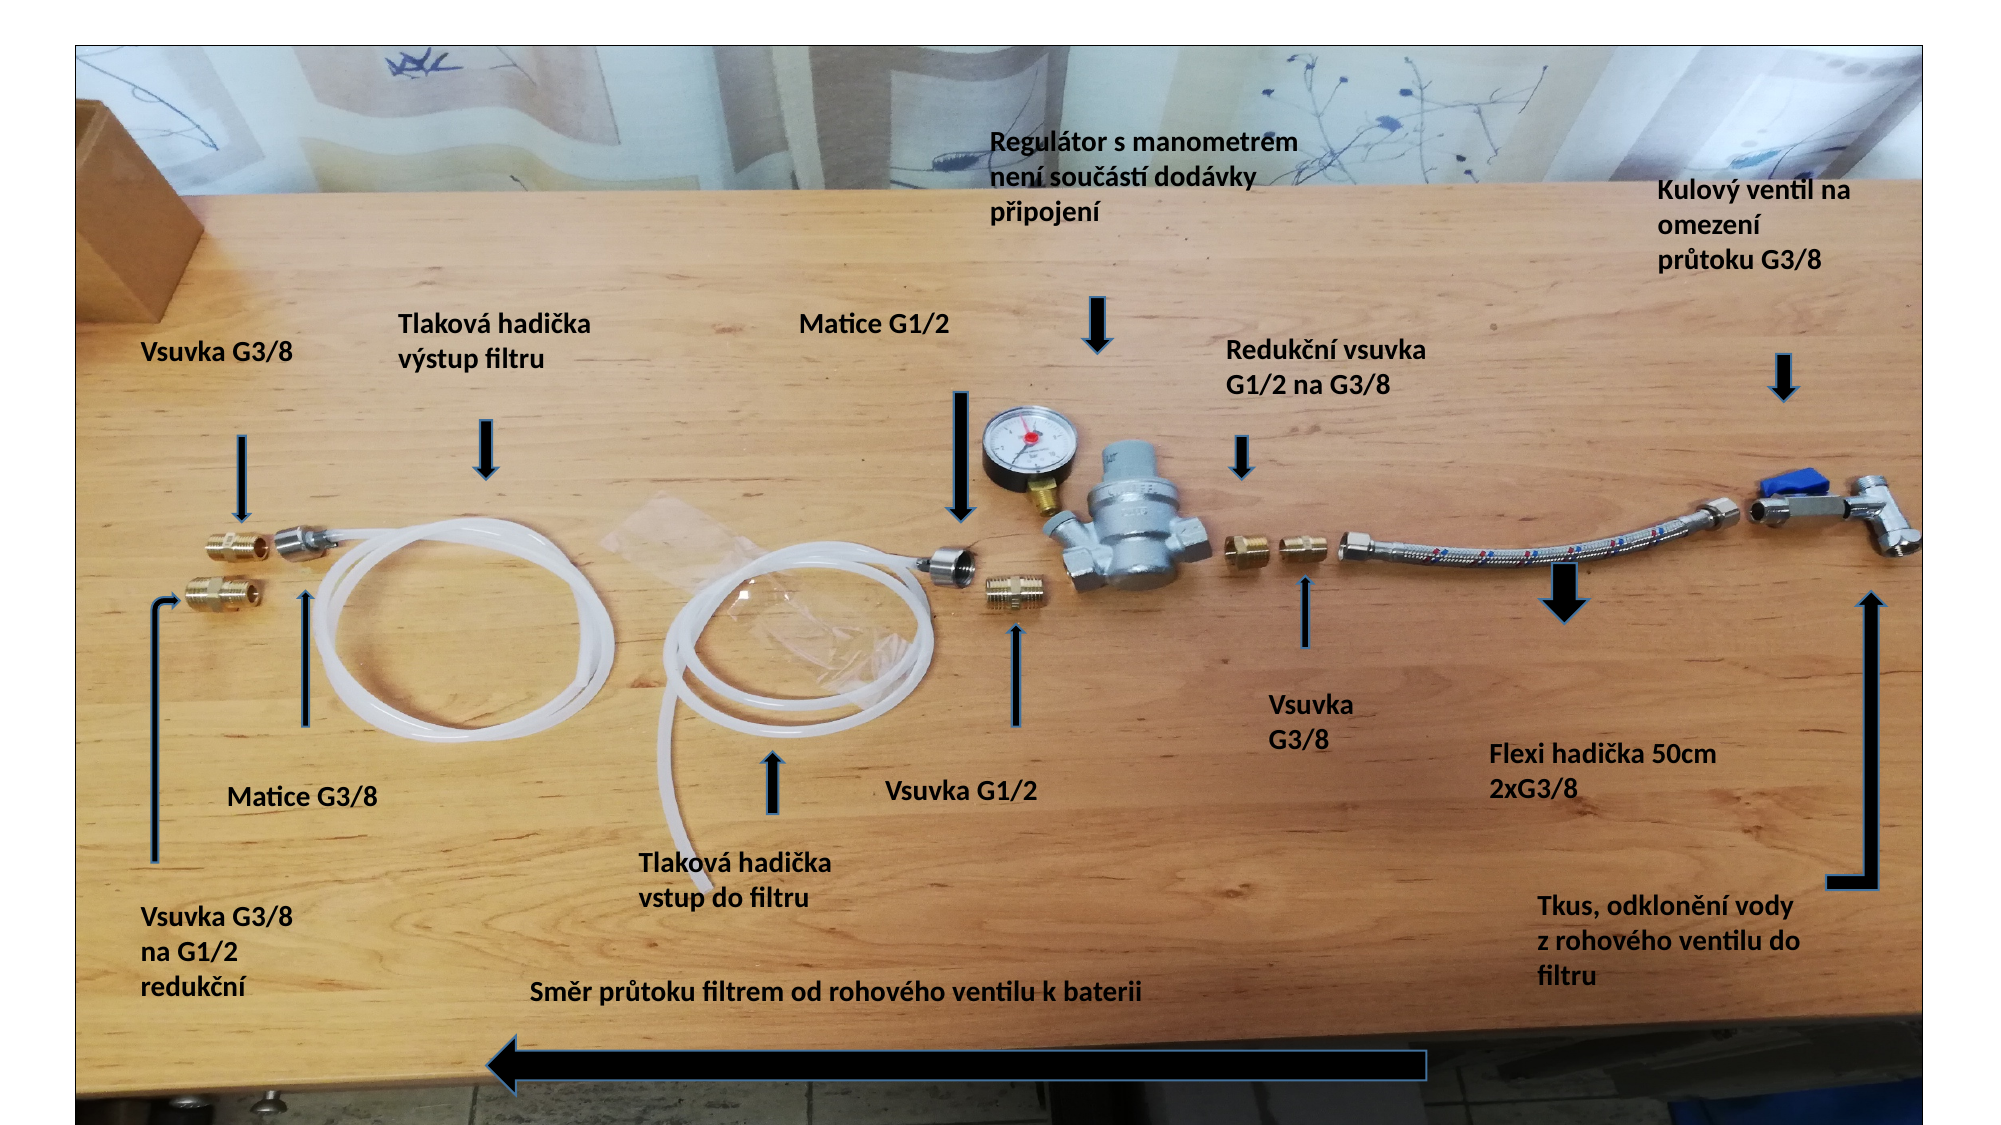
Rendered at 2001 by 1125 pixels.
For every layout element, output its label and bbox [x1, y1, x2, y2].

picture [75, 45, 1923, 1125]
